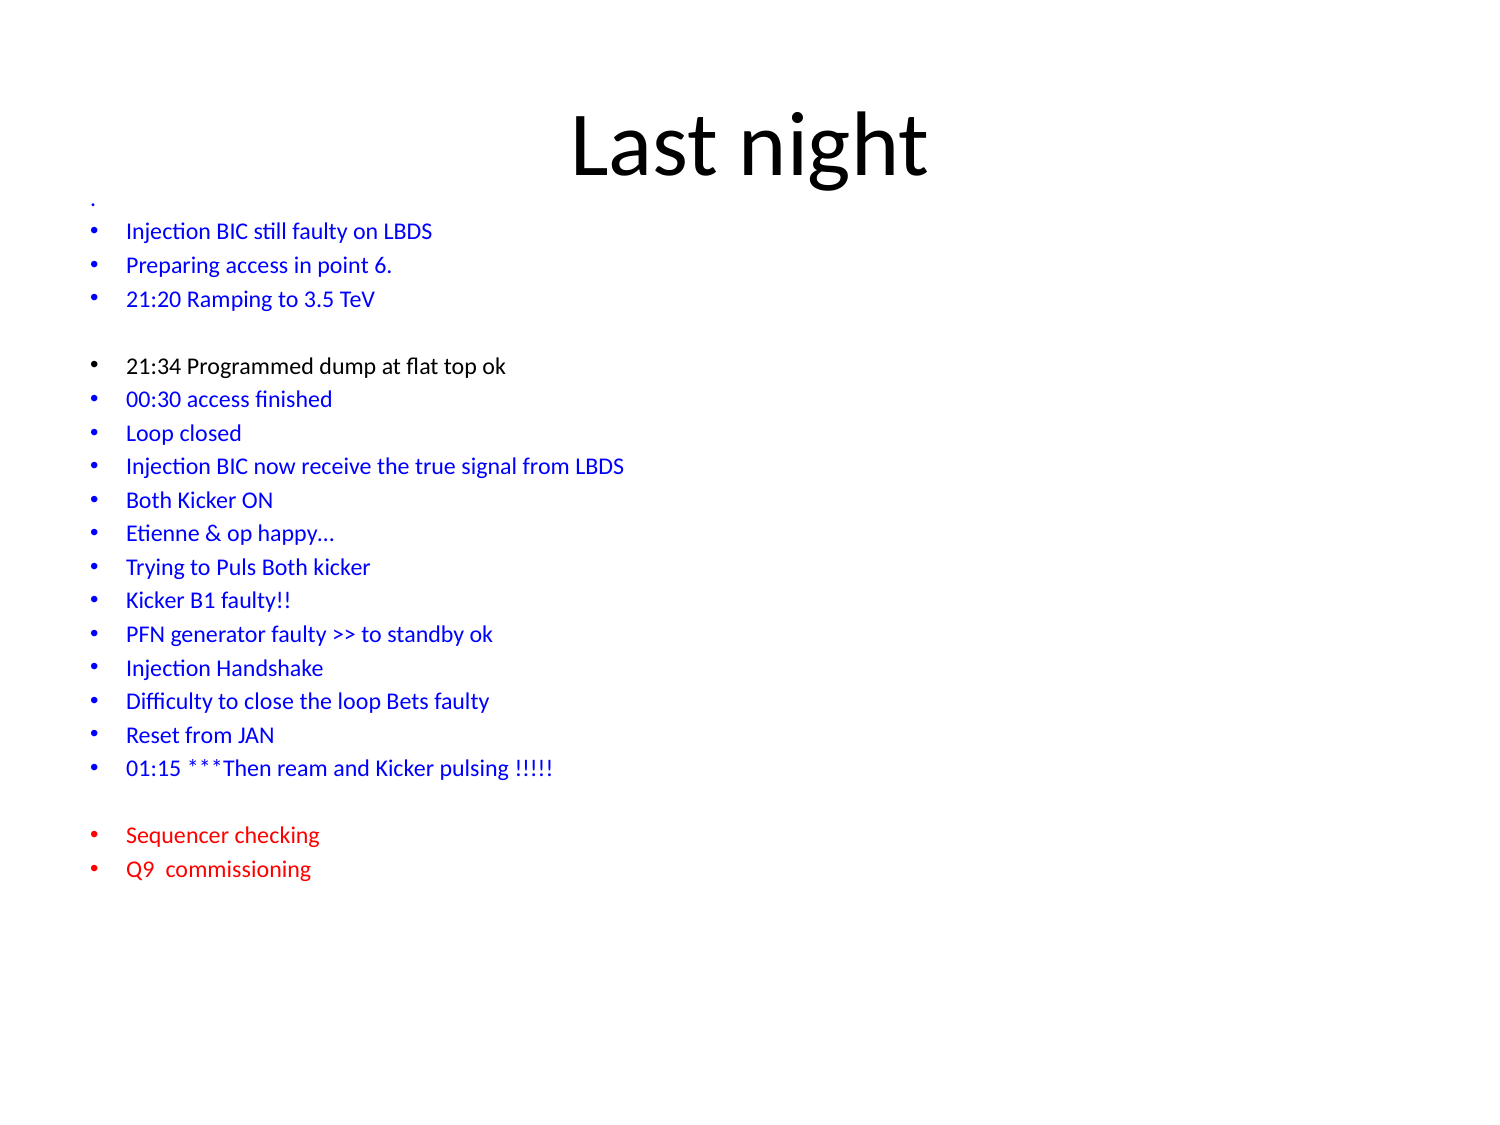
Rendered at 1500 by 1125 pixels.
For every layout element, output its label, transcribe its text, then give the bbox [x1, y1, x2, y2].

title Last night [75, 45, 1425, 174]
list . Injection BIC still faulty on LBDS Preparing access in point 6. 21:20 Ramping to 3.5 TeV 21:34 Programmed dump at flat top ok 00:30 access finished Loop closed Injection BIC now receive the true signal from LBDS Both Kicker ON Etienne & op happy… Trying to Puls Both kicker Kicker B1 faulty!! PFN generator faulty >> to standby ok Injection Handshake Difficulty to close the loop Bets faulty Reset from JAN 01:15 ***Then ream and Kicker pulsing !!!!! Sequencer checking Q9 commissioning [75, 174, 1425, 918]
